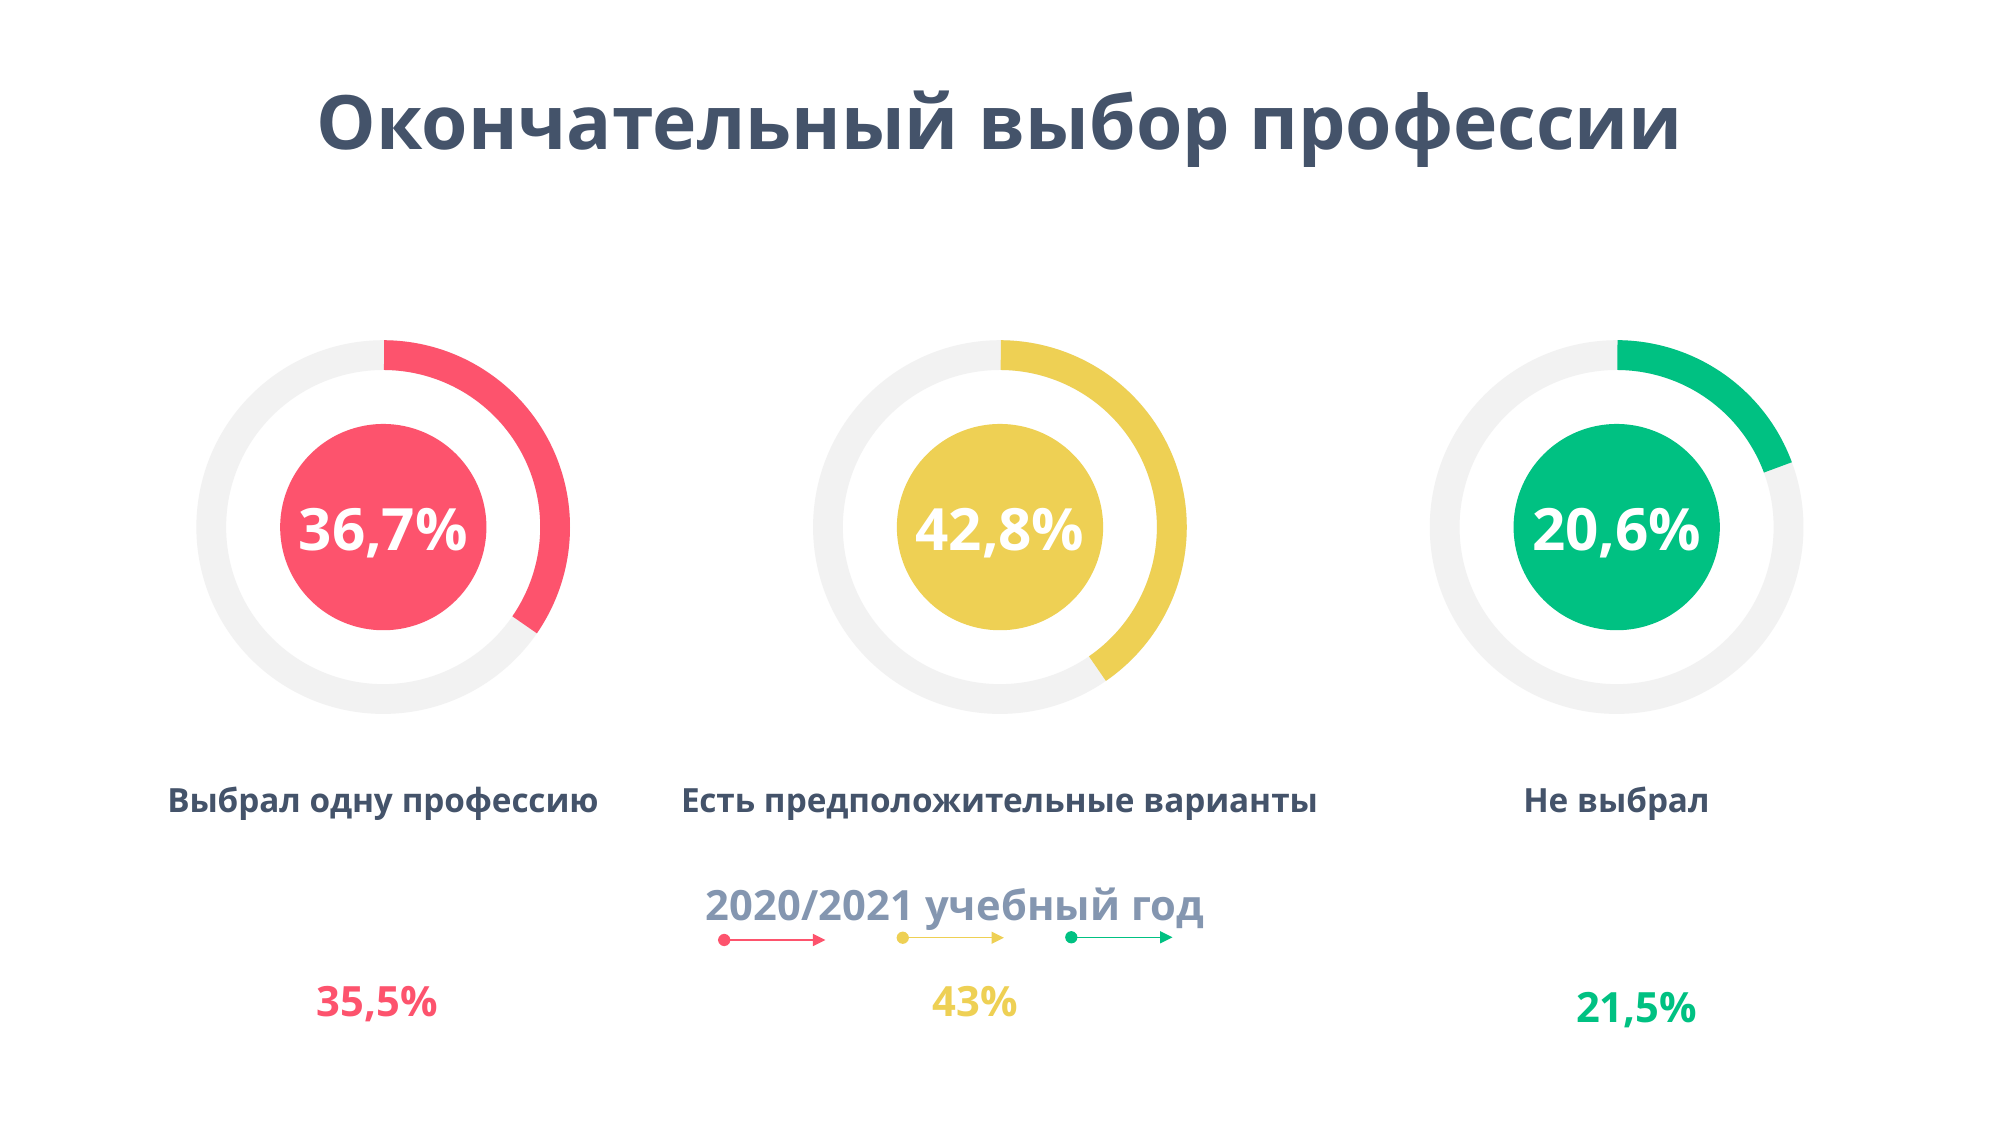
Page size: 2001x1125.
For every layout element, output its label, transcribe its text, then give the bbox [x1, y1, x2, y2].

text_box 21,5% [1435, 961, 1839, 1039]
text_box Выбрал одну профессию [152, 772, 614, 827]
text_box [1513, 423, 1720, 631]
text_box 35,5% [159, 955, 562, 1033]
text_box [896, 423, 1104, 631]
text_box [1429, 340, 1804, 714]
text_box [280, 423, 487, 631]
text_box Не выбрал [1508, 772, 1725, 827]
text_box 43% [773, 955, 1177, 1033]
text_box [813, 340, 1187, 714]
text_box 2020/2021 учебный год [387, 858, 1523, 936]
text_box Есть предположительные варианты [666, 772, 1334, 827]
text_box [196, 340, 571, 714]
text_box Окончательный выбор профессии [302, 67, 1698, 173]
